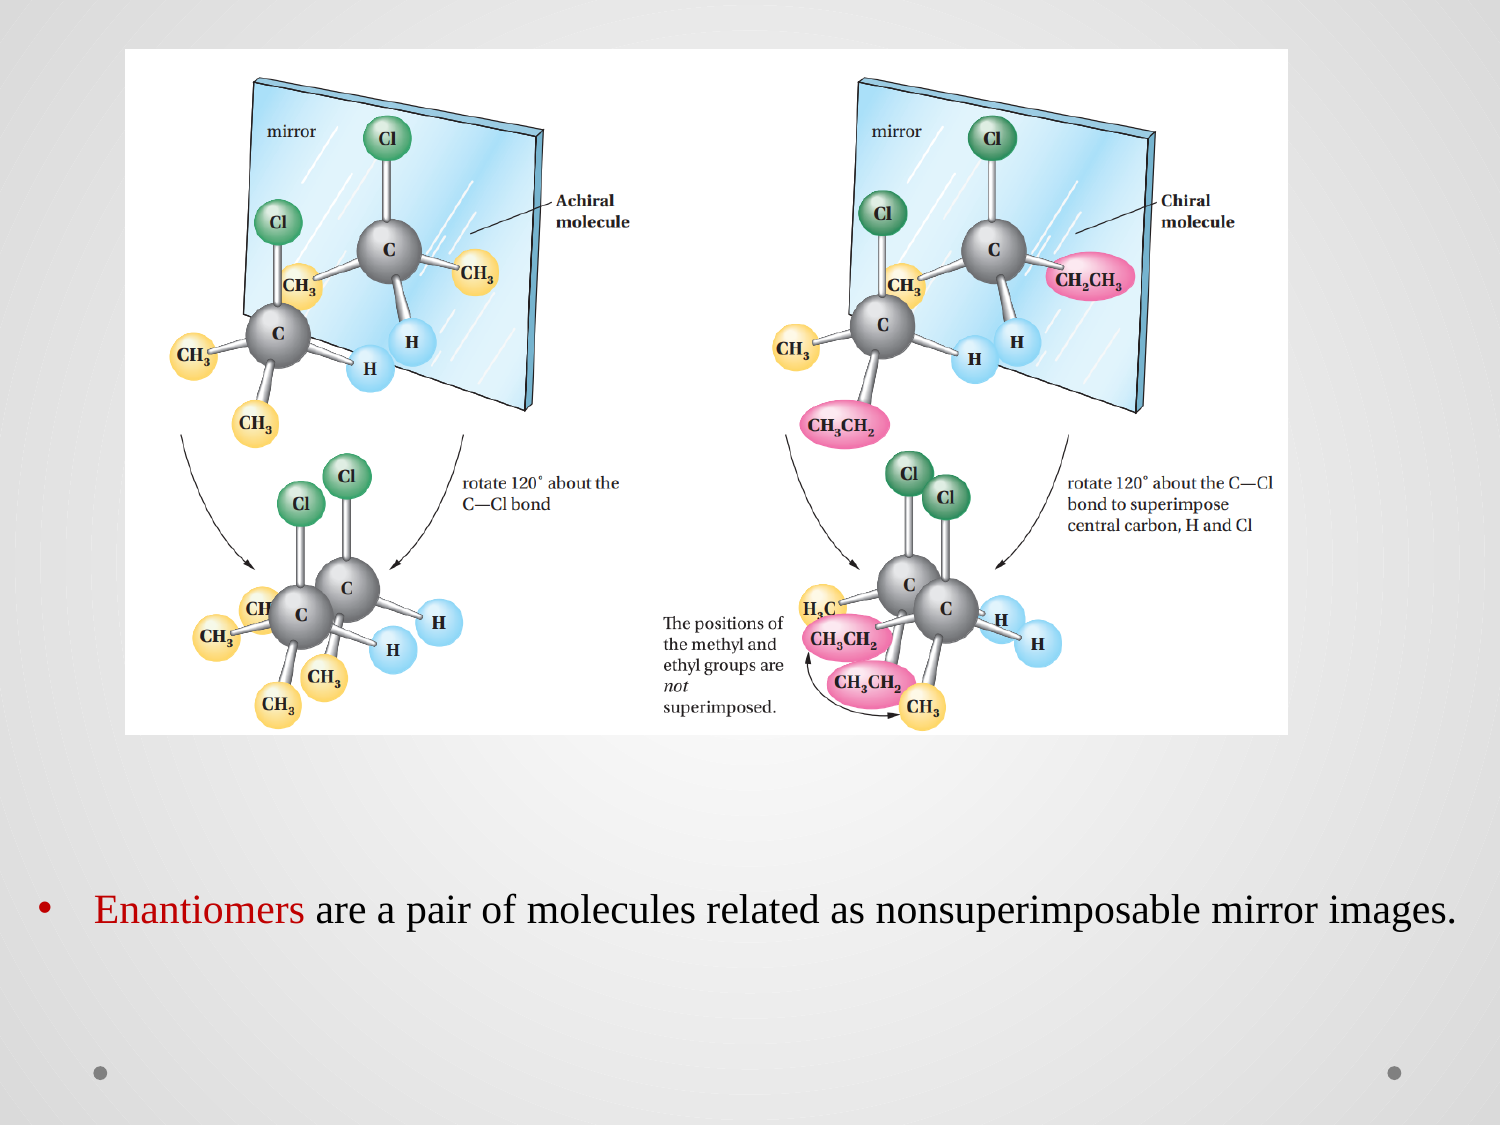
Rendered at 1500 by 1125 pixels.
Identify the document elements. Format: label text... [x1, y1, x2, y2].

picture [124, 49, 1288, 735]
text_box Enantiomers are a pair of molecules related as nonsuperimposable mirror images. [22, 849, 1500, 940]
